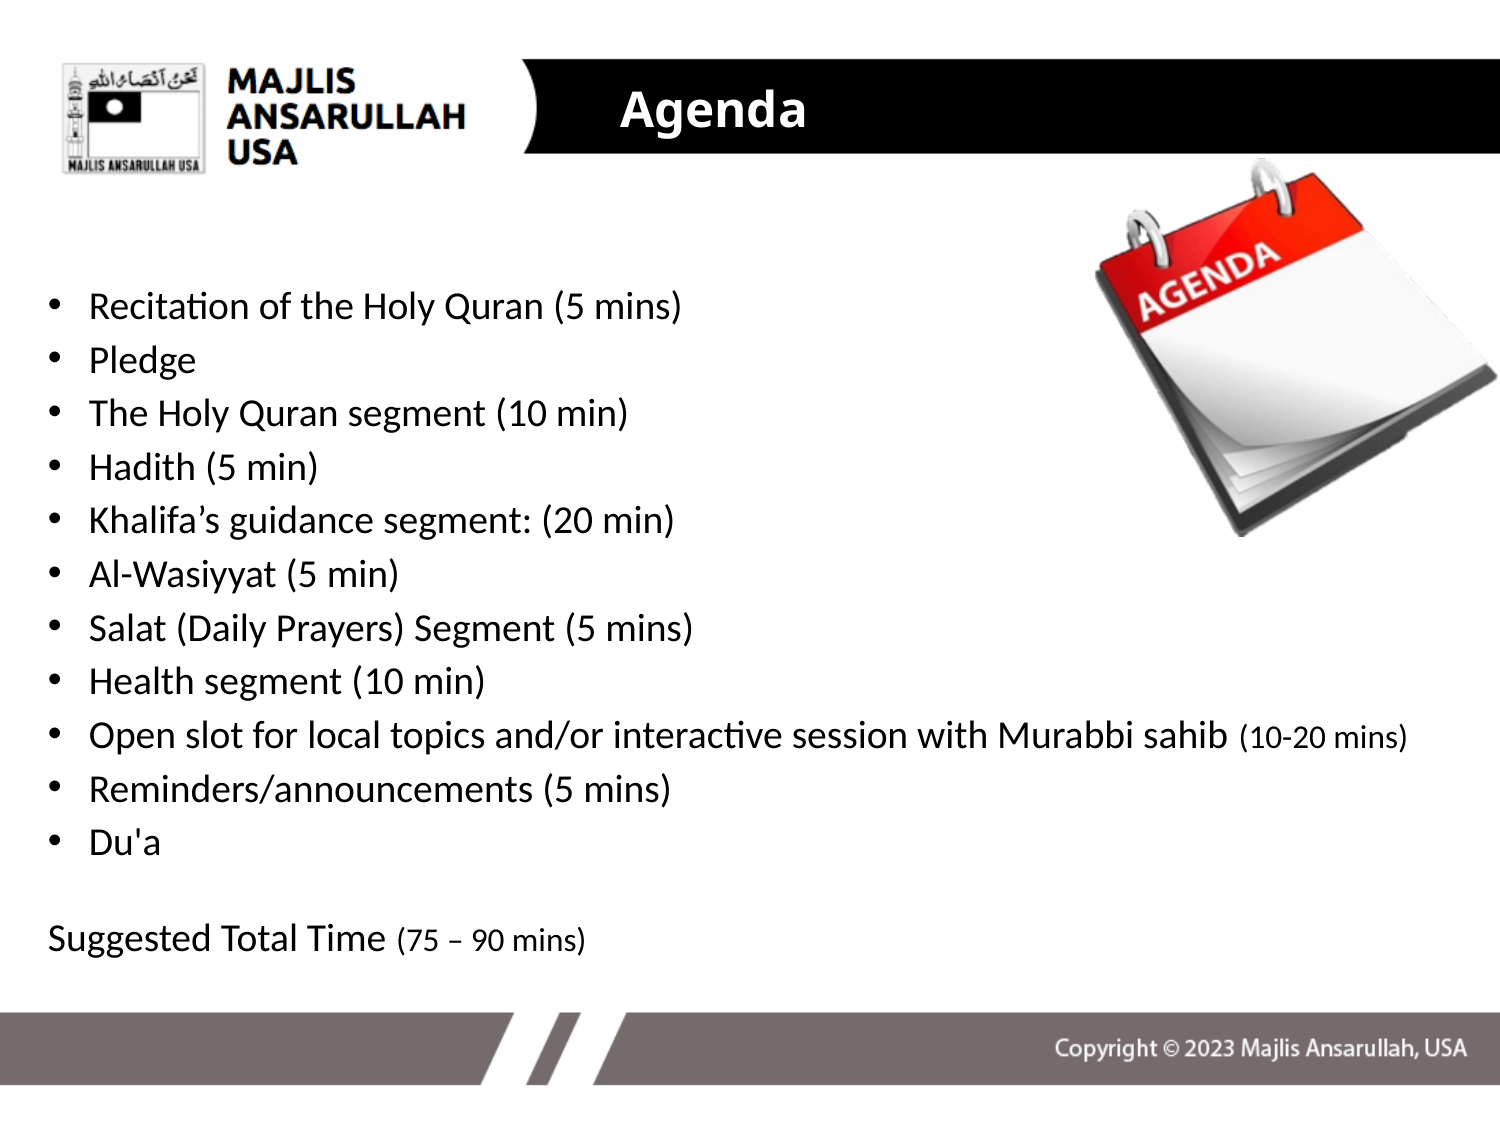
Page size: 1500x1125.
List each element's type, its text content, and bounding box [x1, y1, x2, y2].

text_box Recitation of the Holy Quran (5 mins) Pledge The Holy Quran segment (10 min) Hadith (5 min) Khalifa’s guidance segment: (20 min) Al-Wasiyyat (5 min) Salat (Daily Prayers) Segment (5 mins) Health segment (10 min) Open slot for local topics and/or interactive session with Murabbi sahib (10-20 mins) Reminders/announcements (5 mins) Du'a Suggested Total Time (75 – 90 mins) [42, 274, 1432, 1004]
title Agenda [553, 70, 875, 146]
picture [0, 0, 1500, 1125]
